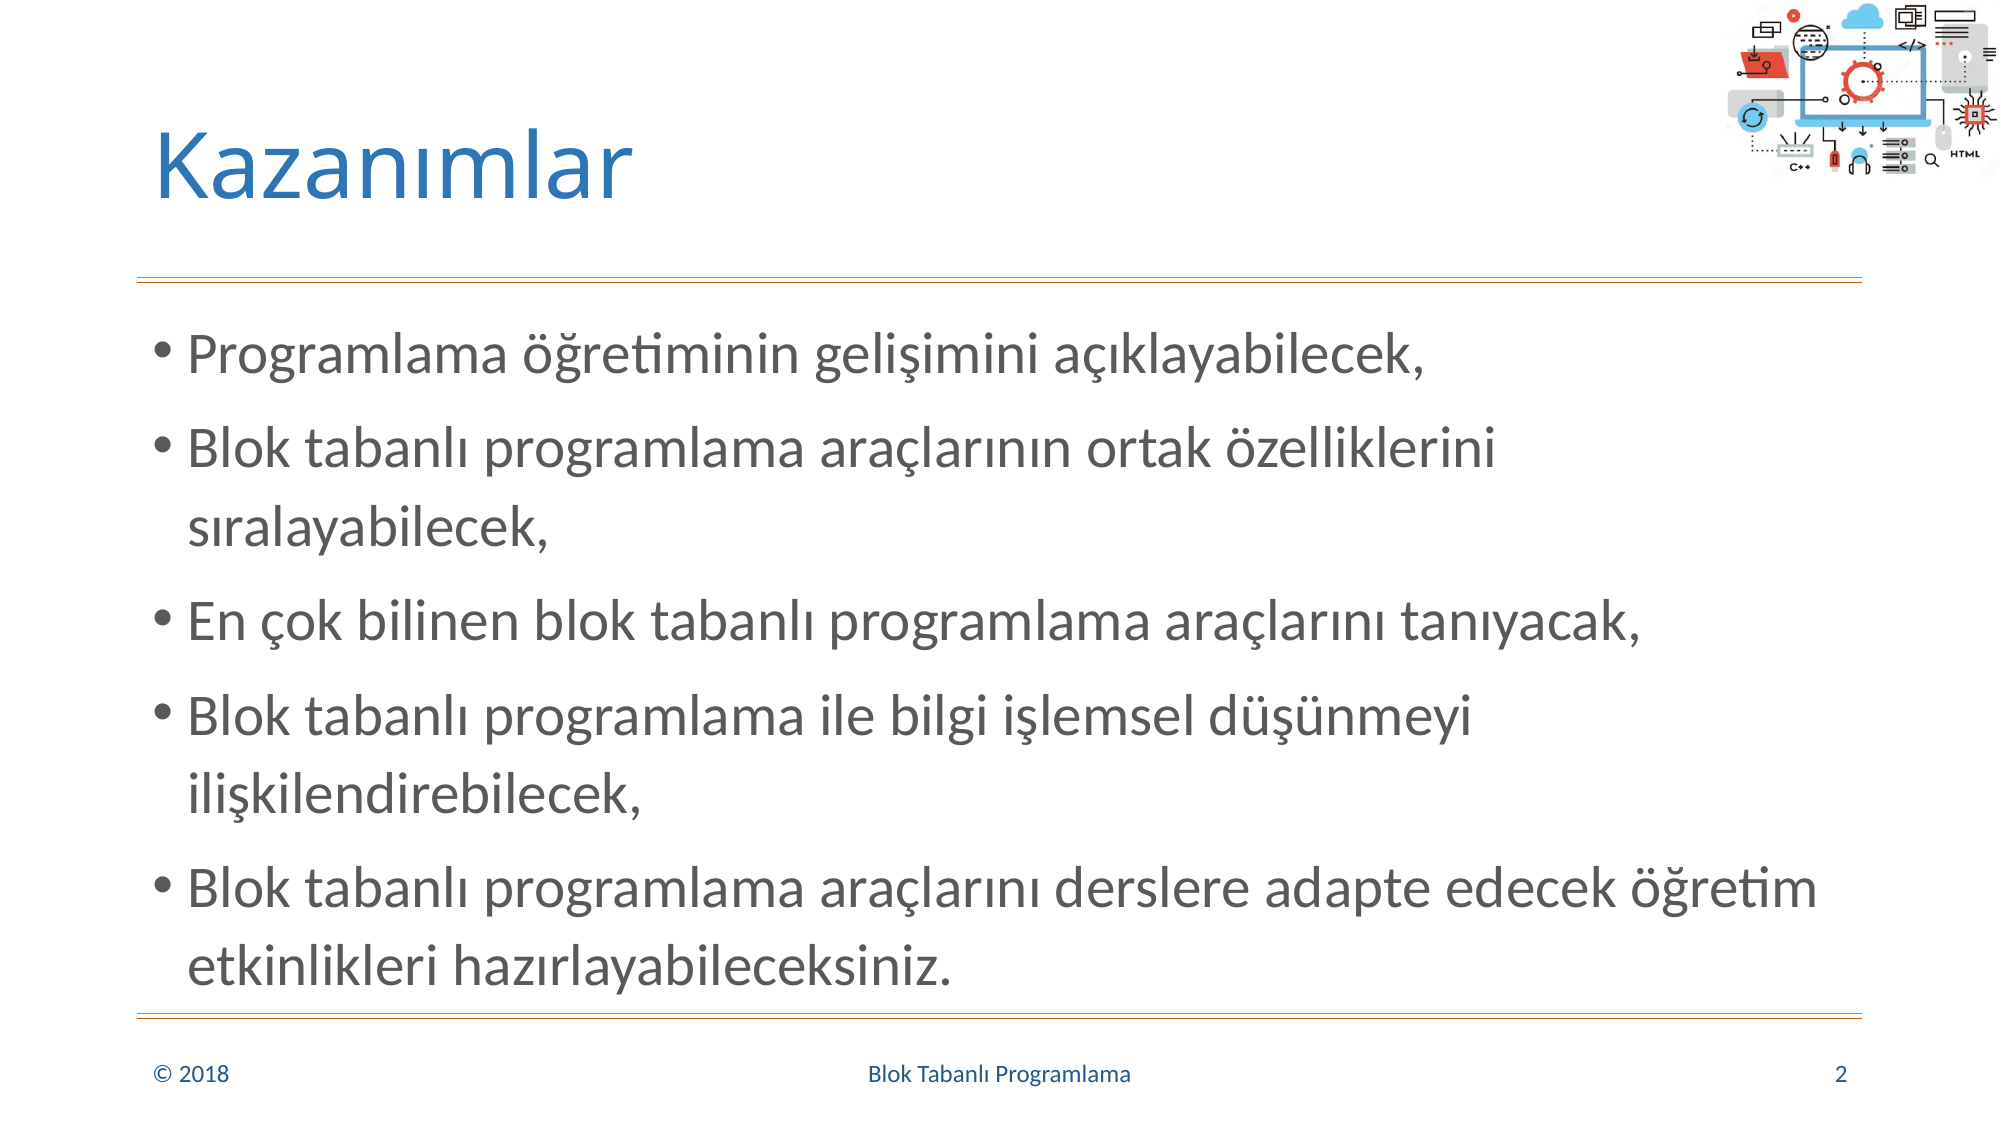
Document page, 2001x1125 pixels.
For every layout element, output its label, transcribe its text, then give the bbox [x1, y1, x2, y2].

list Programlama öğretiminin gelişimini açıklayabilecek, Blok tabanlı programlama araçlarının ortak özelliklerini sıralayabilecek, En çok bilinen blok tabanlı programlama araçlarını tanıyacak, Blok tabanlı programlama ile bilgi işlemsel düşünmeyi ilişkilendirebilecek, Blok tabanlı programlama araçlarını derslere adapte edecek öğretim etkinlikleri hazırlayabileceksiniz. [137, 299, 1863, 1014]
slide_number 2 [1412, 1042, 1863, 1103]
title Kazanımlar [137, 59, 1863, 278]
picture [1724, 1, 2001, 177]
slide_number © 2018 [137, 1042, 588, 1103]
footer Blok Tabanlı Programlama [662, 1042, 1338, 1103]
